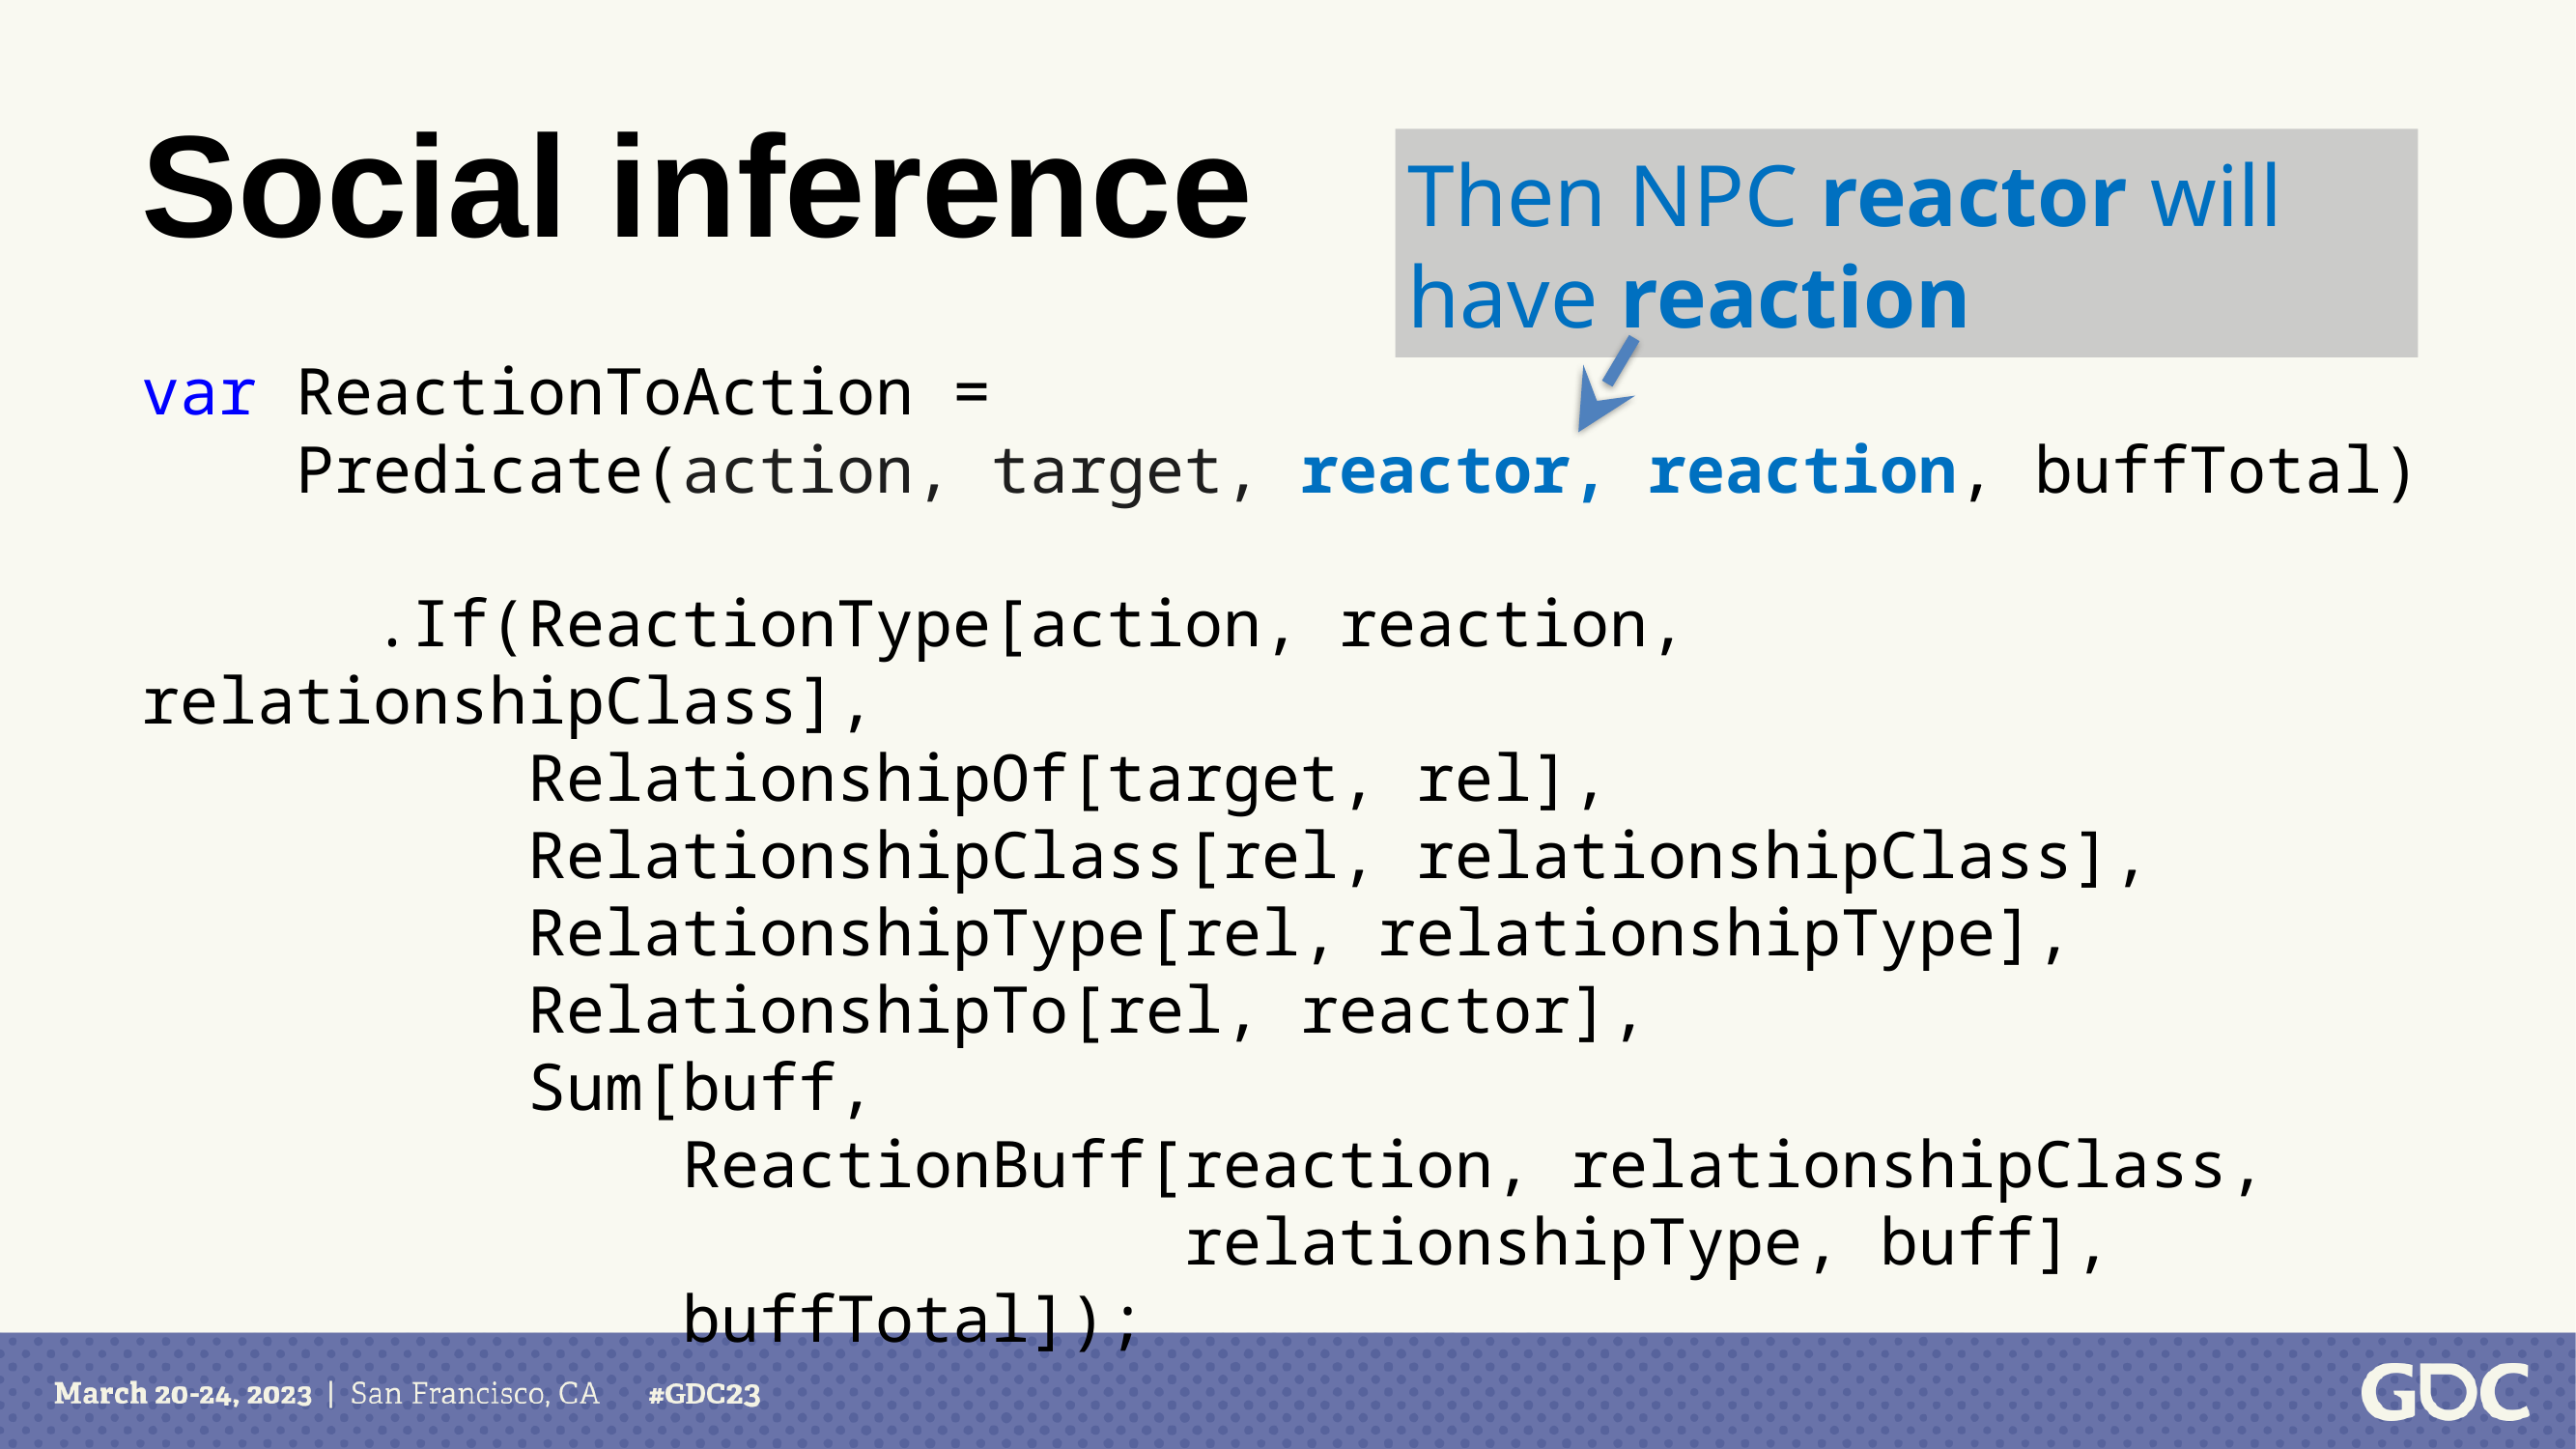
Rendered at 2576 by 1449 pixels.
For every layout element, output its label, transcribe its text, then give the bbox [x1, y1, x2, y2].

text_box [1577, 337, 1635, 433]
text_box Then NPC reactor will have reaction [1395, 128, 2419, 357]
list var ReactionToAction = Predicate(action, target, reactor, reaction, buffTotal) .If(ReactionType[action, reaction, relationshipClass], RelationshipOf[target, rel], RelationshipClass[rel, relationshipClass], RelationshipType[rel, relationshipType], RelationshipTo[rel, reactor], Sum[buff, ReactionBuff[reaction, relationshipClass, relationshipType, buff], buffTotal]); [127, 337, 2448, 1449]
picture [0, 0, 2576, 1449]
title Social inference [127, 18, 1315, 337]
